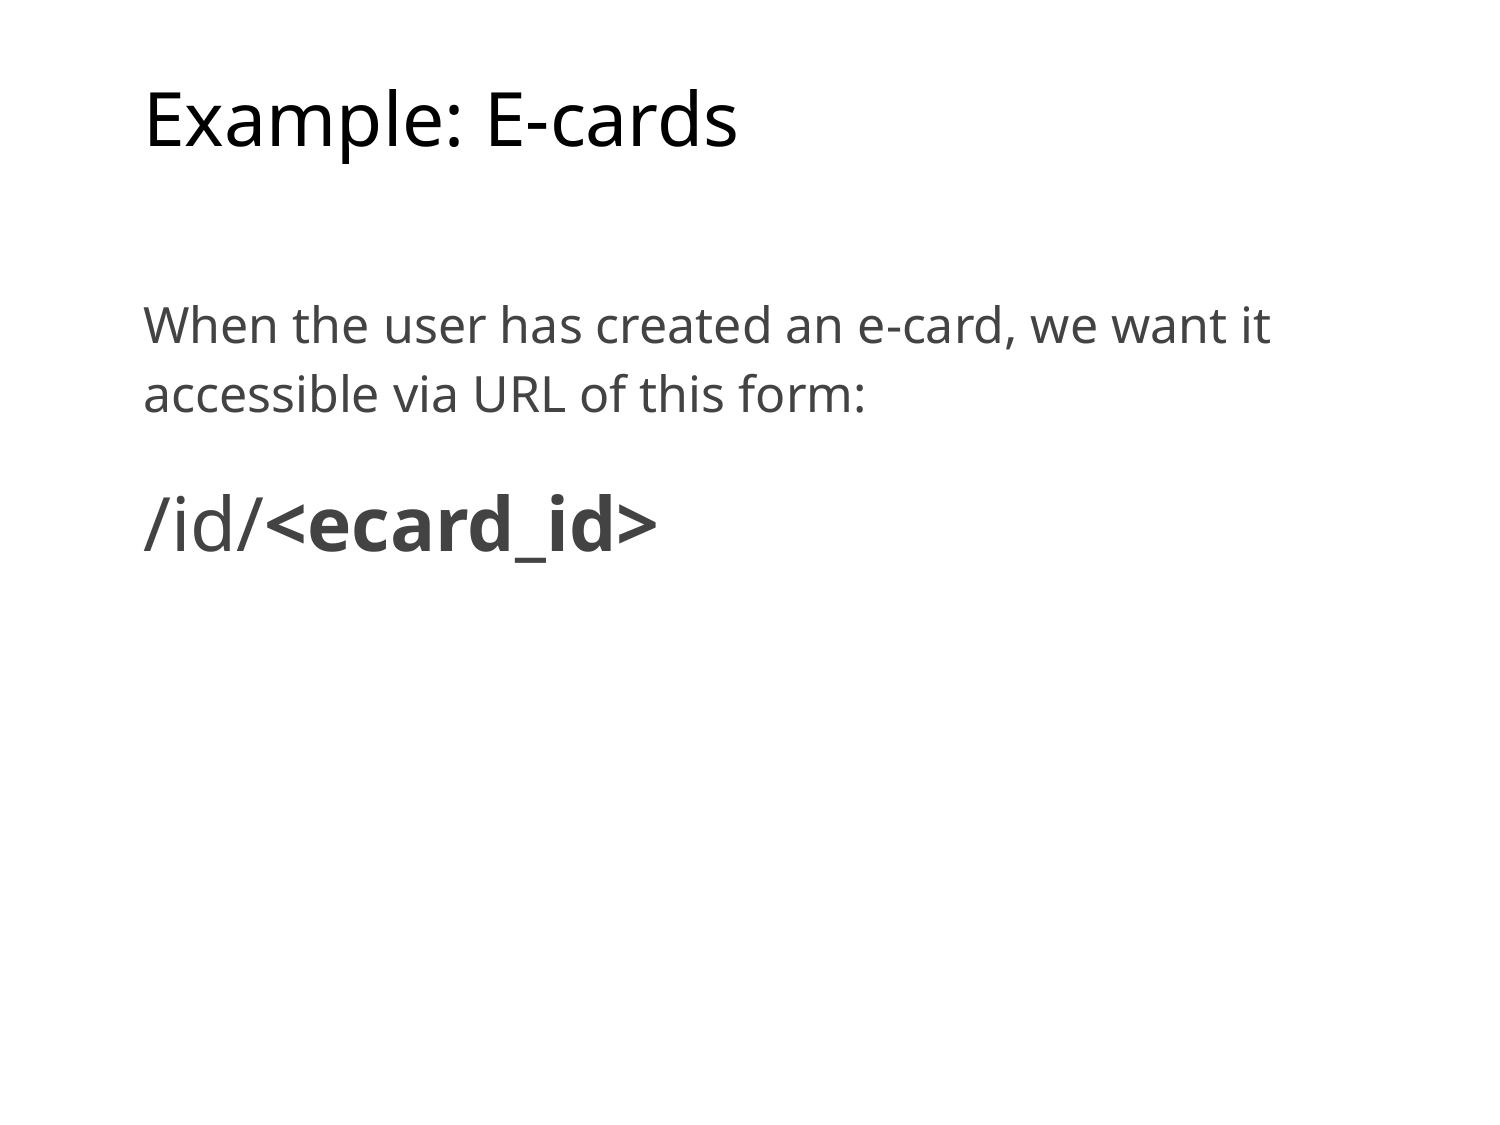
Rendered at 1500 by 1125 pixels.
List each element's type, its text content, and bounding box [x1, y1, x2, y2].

text_box Example: E-cards [128, 56, 1372, 183]
text_box When the user has created an e-card, we want it accessible via URL of this form: /id/<ecard_id> [128, 269, 1372, 721]
